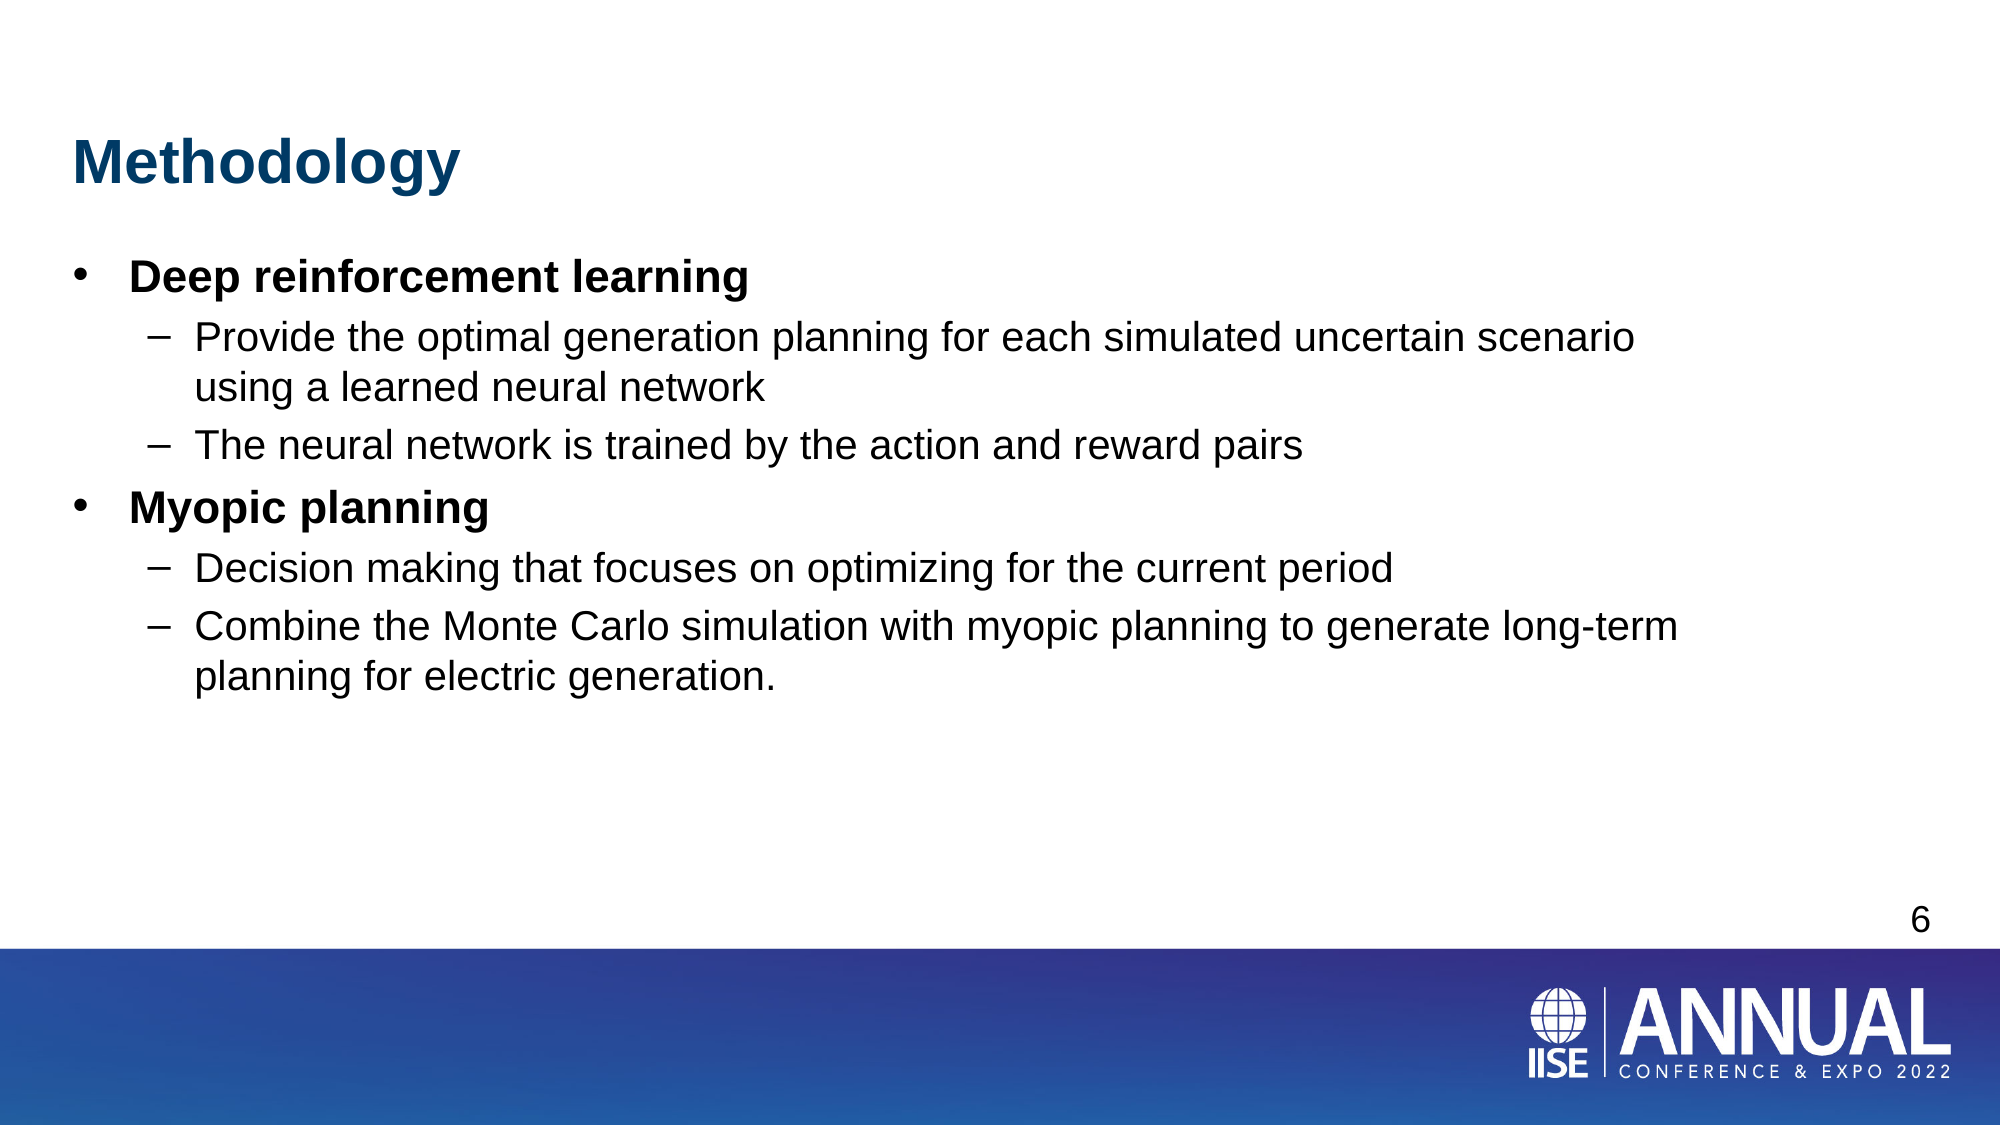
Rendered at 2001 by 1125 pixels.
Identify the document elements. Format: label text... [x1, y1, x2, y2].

title Methodology [57, 33, 1515, 204]
list Deep reinforcement learning Provide the optimal generation planning for each simulated uncertain scenario using a learned neural network The neural network is trained by the action and reward pairs Myopic planning Decision making that focuses on optimizing for the current period Combine the Monte Carlo simulation with myopic planning to generate long-term planning for electric generation. [57, 238, 1762, 948]
text_box 6 [1895, 887, 1992, 948]
picture [0, 0, 2000, 1125]
